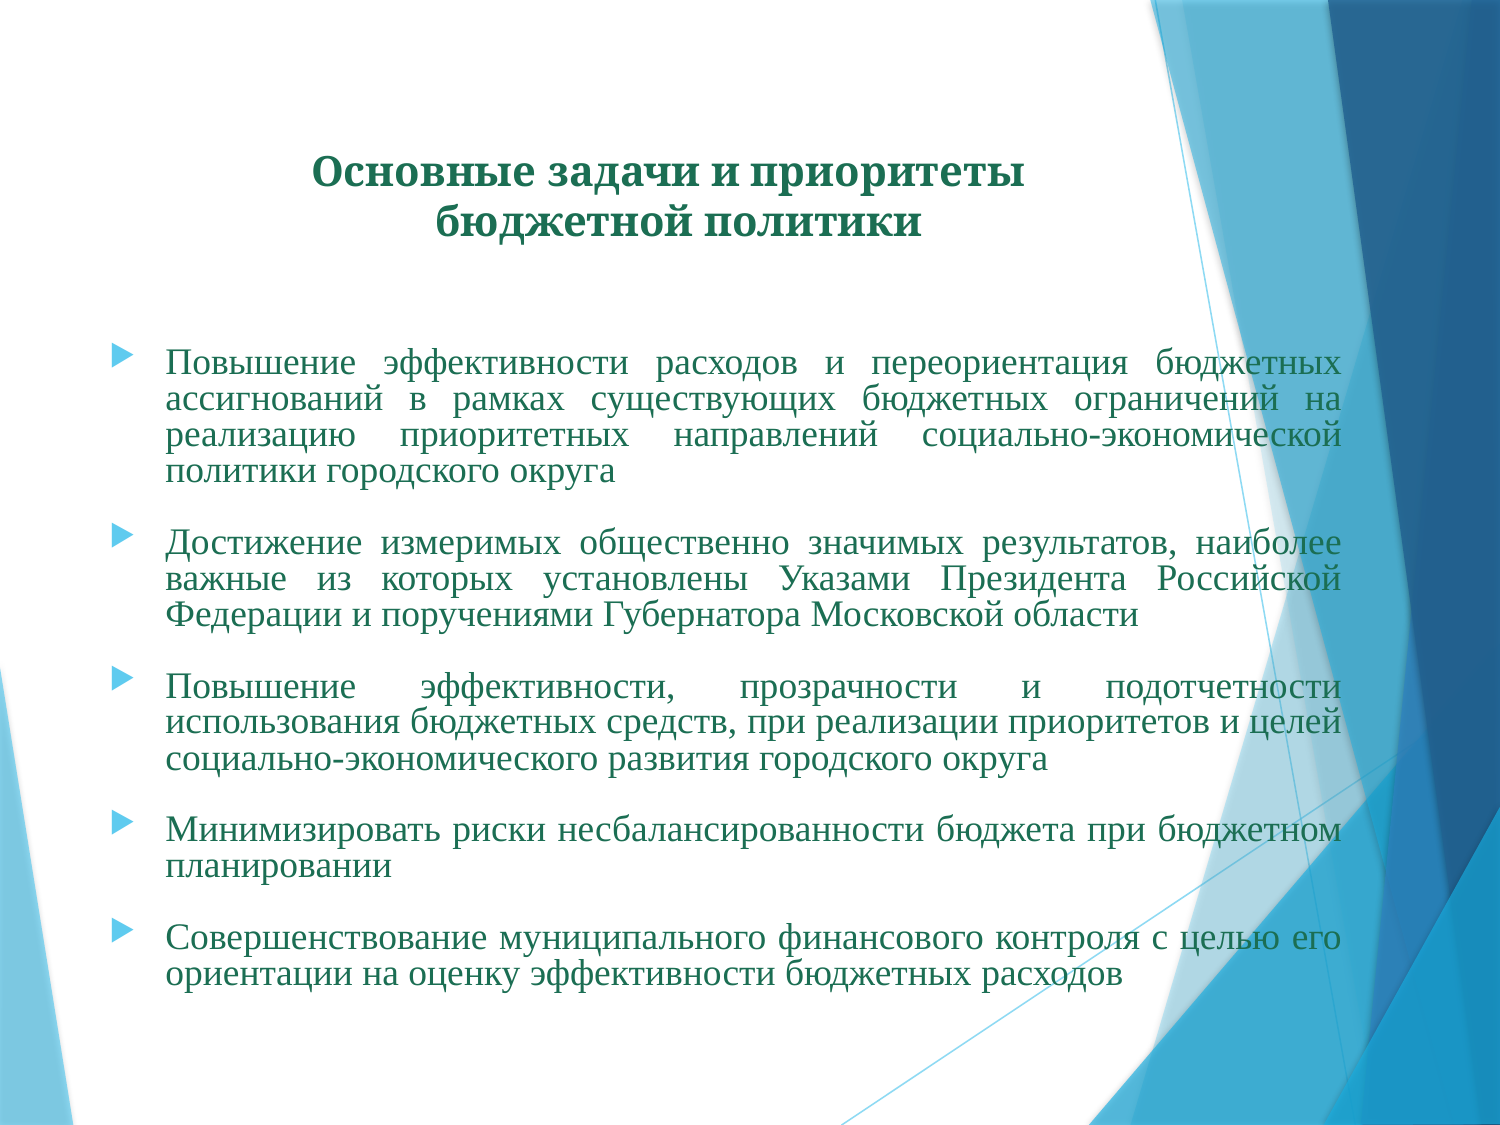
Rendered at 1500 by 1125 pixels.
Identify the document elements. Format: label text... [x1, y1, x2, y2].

list Повышение эффективности расходов и переориентация бюджетных ассигнований в рамках существующих бюджетных ограничений на реализацию приоритетных направлений социально-экономической политики городского округа Достижение измеримых общественно значимых результатов, наиболее важные из которых установлены Указами Президента Российской Федерации и поручениями Губернатора Московской области Повышение эффективности, прозрачности и подотчетности использования бюджетных средств, при реализации приоритетов и целей социально-экономического развития городского округа Минимизировать риски несбалансированности бюджета при бюджетном планировании Совершенствование муниципального финансового контроля с целью его ориентации на оценку эффективности бюджетных расходов [94, 338, 1359, 1035]
title Основные задачи и приоритеты бюджетной политики [171, 137, 1176, 303]
